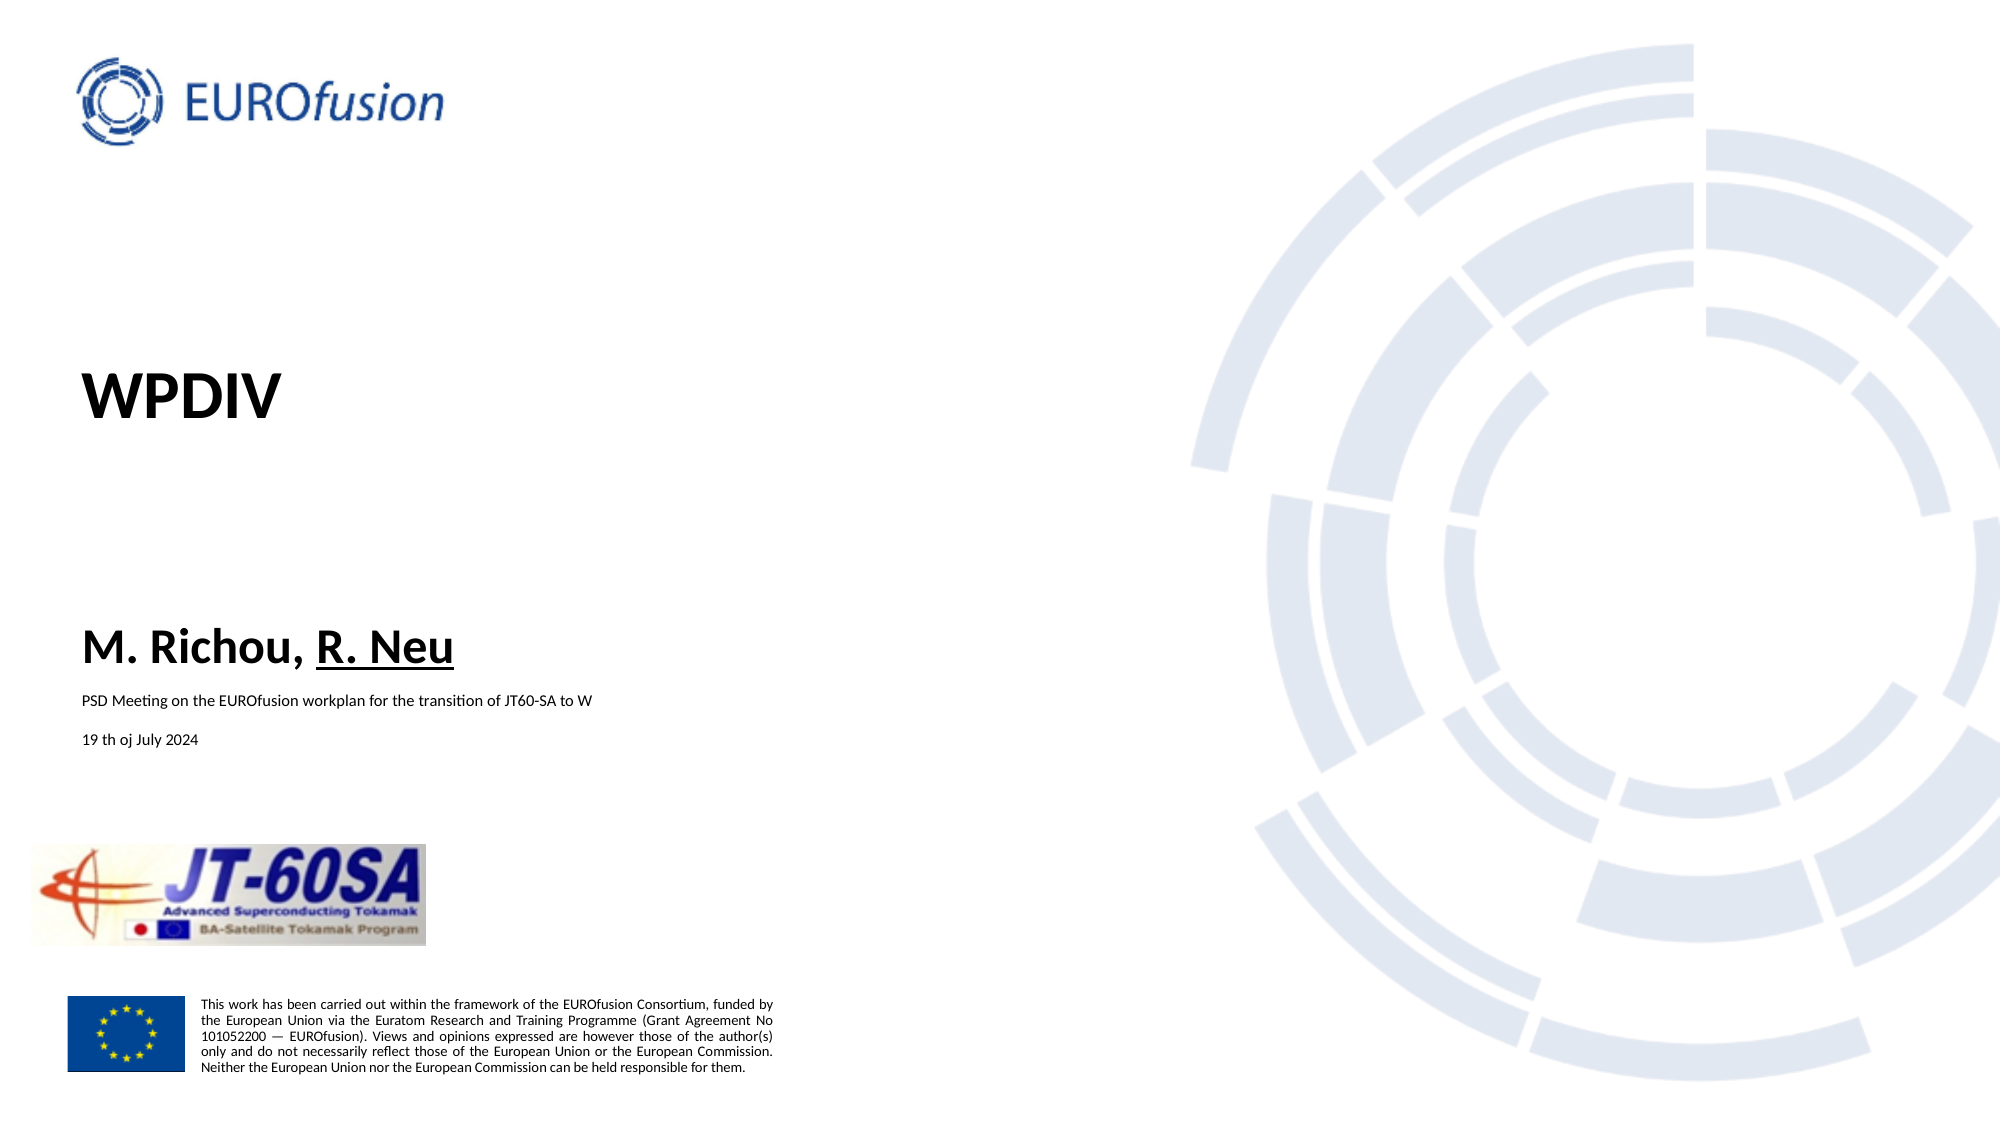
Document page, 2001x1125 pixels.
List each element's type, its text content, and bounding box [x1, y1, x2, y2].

list PSD Meeting on the EUROfusion workplan for the transition of JT60-SA to W 19 th oj July 2024 [66, 682, 785, 758]
title WPDIV [66, 340, 1247, 442]
picture [31, 844, 426, 946]
picture [1188, 41, 2000, 1084]
picture [72, 53, 451, 152]
list M. Richou, R. Neu [66, 605, 1125, 681]
